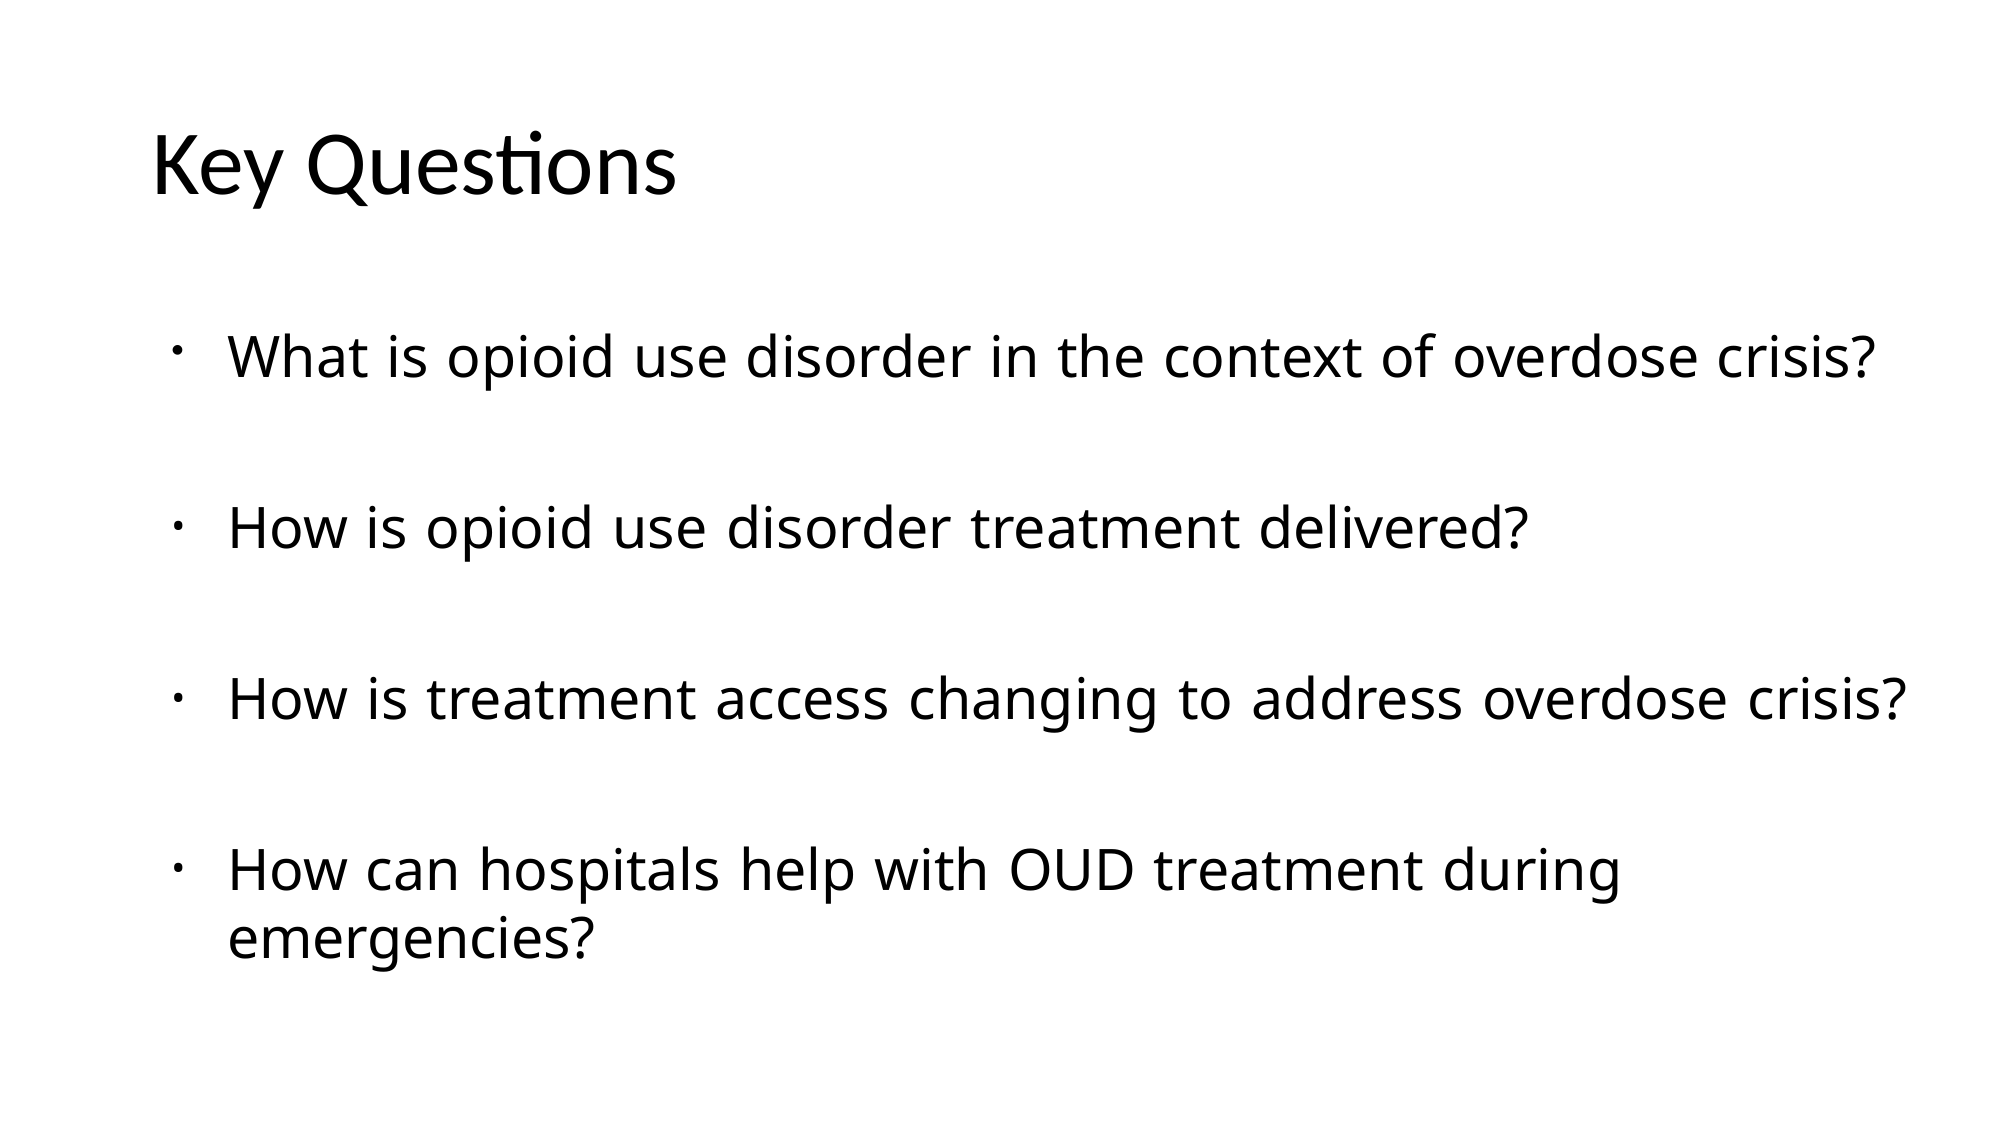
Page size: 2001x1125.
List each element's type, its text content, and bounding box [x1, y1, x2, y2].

list What is opioid use disorder in the context of overdose crisis? How is opioid use disorder treatment delivered? How is treatment access changing to address overdose crisis? How can hospitals help with OUD treatment during emergencies? [169, 317, 1922, 971]
title Key Questions [75, 50, 1942, 291]
